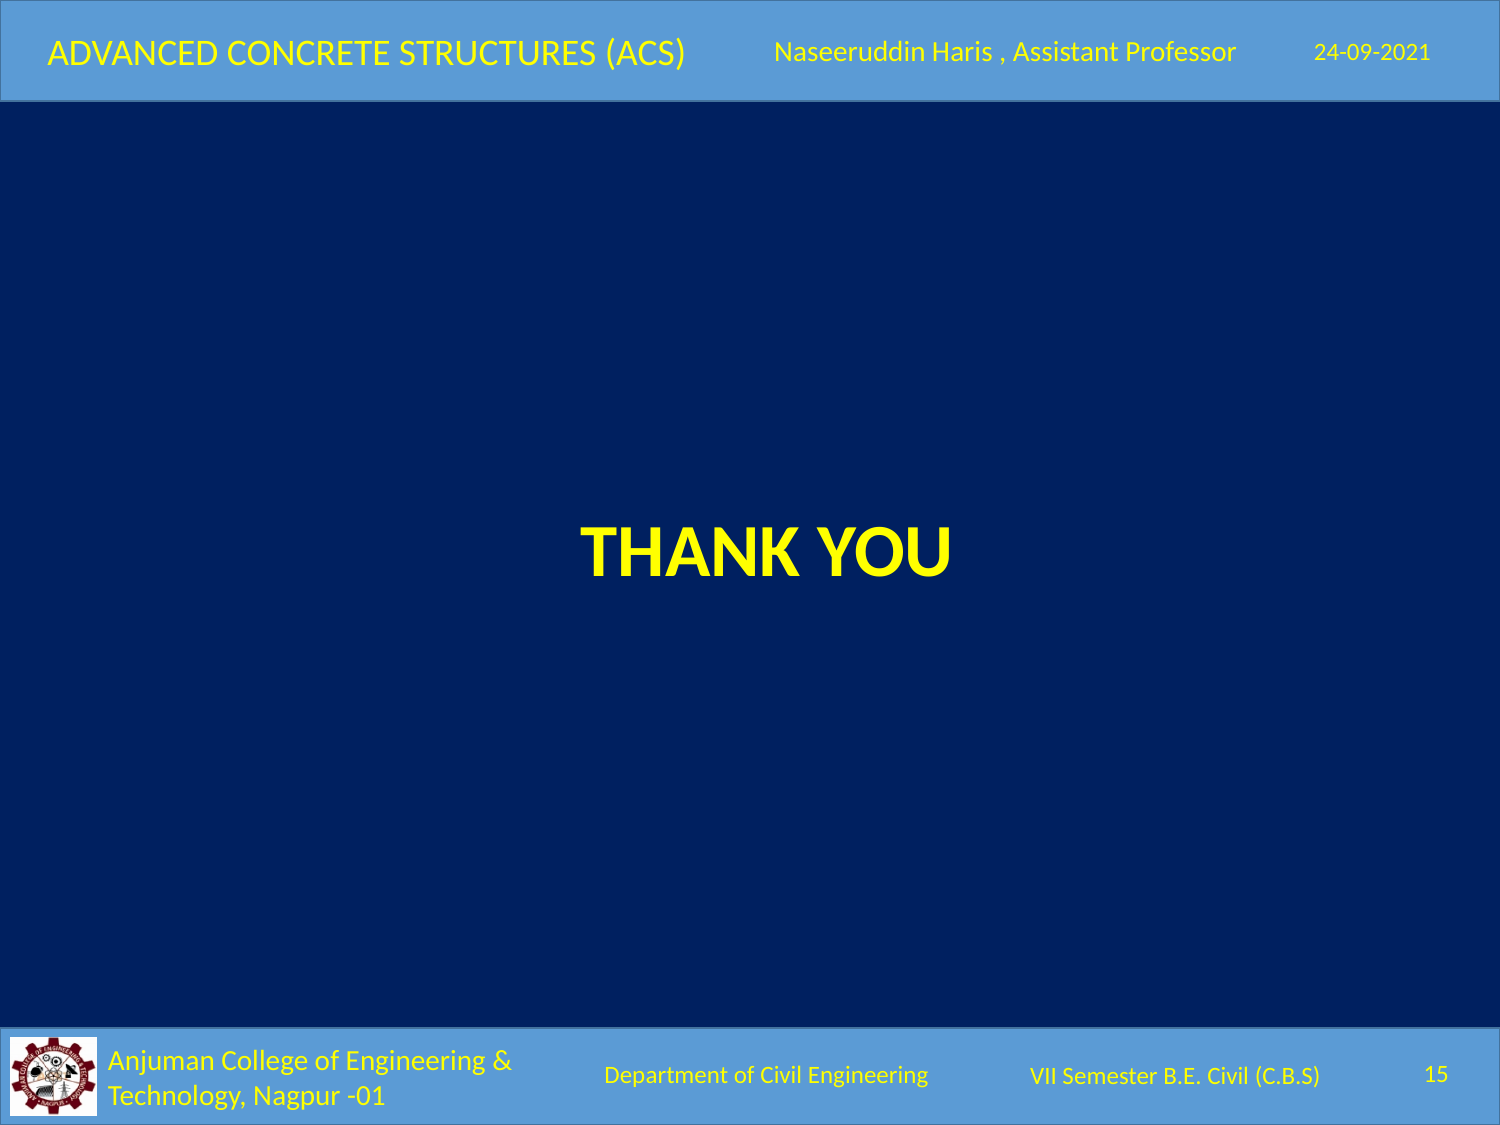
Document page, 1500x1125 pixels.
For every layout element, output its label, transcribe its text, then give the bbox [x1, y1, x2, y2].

footer Naseeruddin Haris , Assistant Professor [750, 20, 1261, 81]
text_box [0, 1027, 1500, 1125]
text_box VII Semester B.E. Civil (C.B.S) [956, 1044, 1395, 1105]
text_box Anjuman College of Engineering & Technology, Nagpur -01 [97, 1046, 536, 1107]
text_box Department of Civil Engineering [583, 1043, 951, 1104]
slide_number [1298, 20, 1464, 81]
text_box ADVANCED CONCRETE STRUCTURES (ACS) [16, 20, 718, 81]
text_box [0, 0, 1500, 102]
text_box THANK YOU [555, 454, 980, 638]
picture [10, 1037, 97, 1116]
slide_number 15 [1379, 1042, 1464, 1103]
